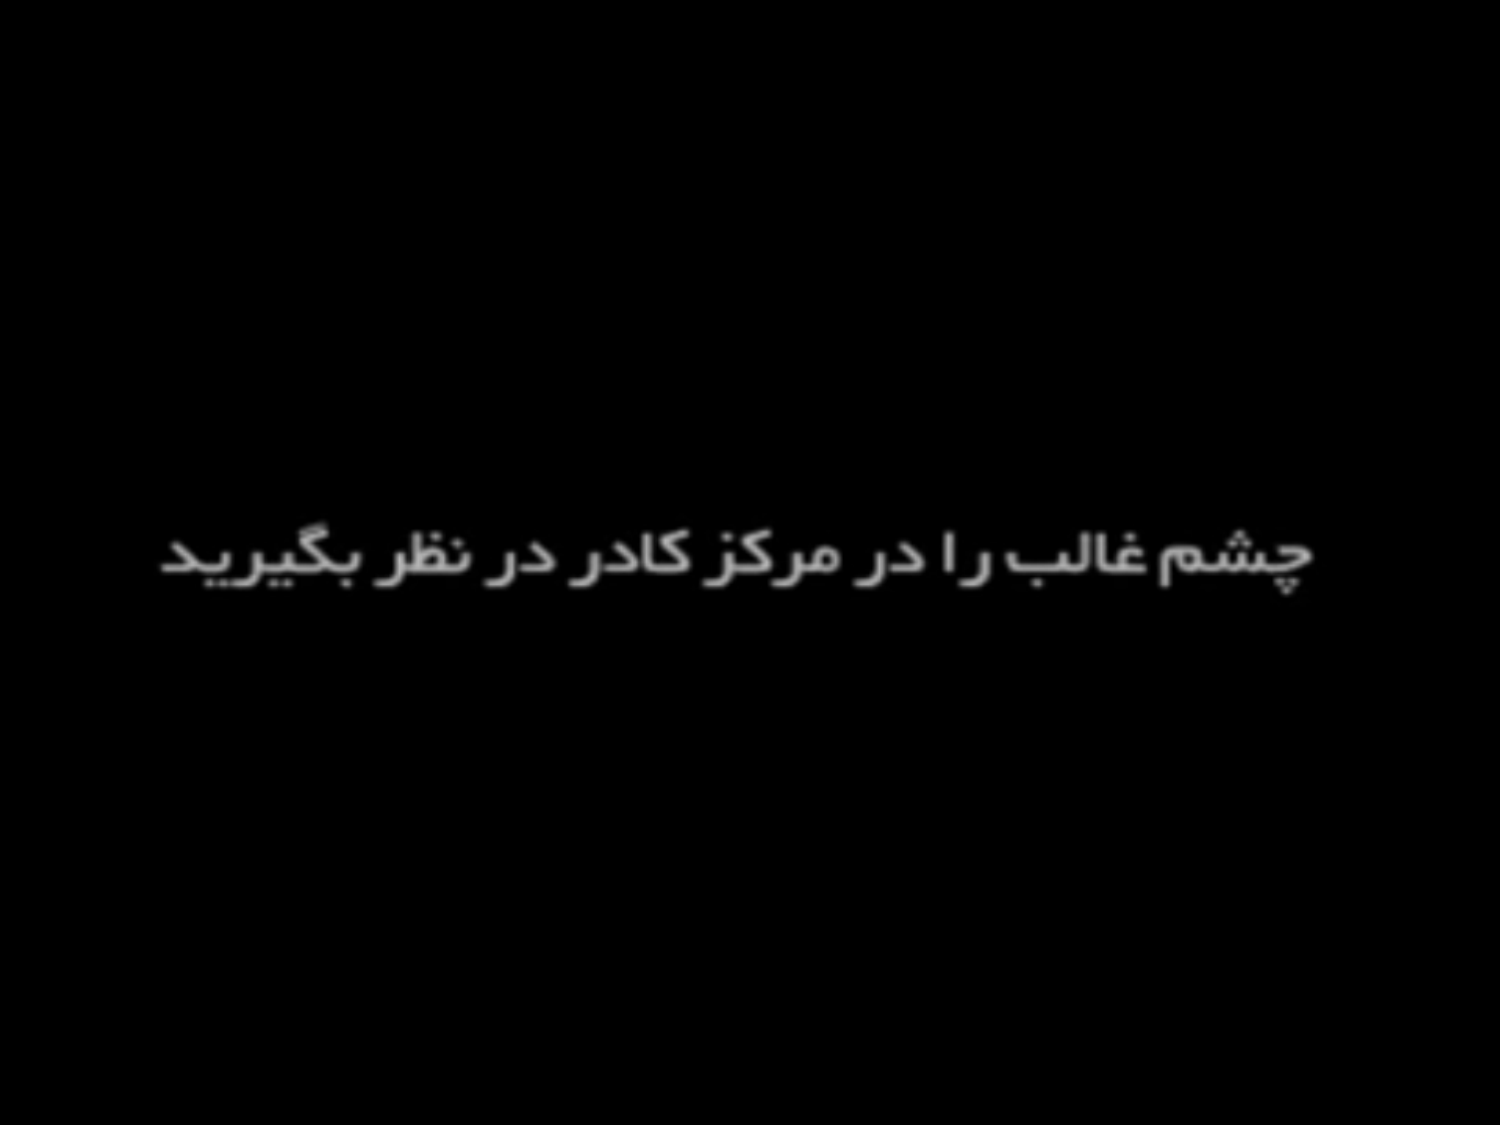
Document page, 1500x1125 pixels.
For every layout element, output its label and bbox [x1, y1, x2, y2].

picture [137, 503, 1362, 622]
